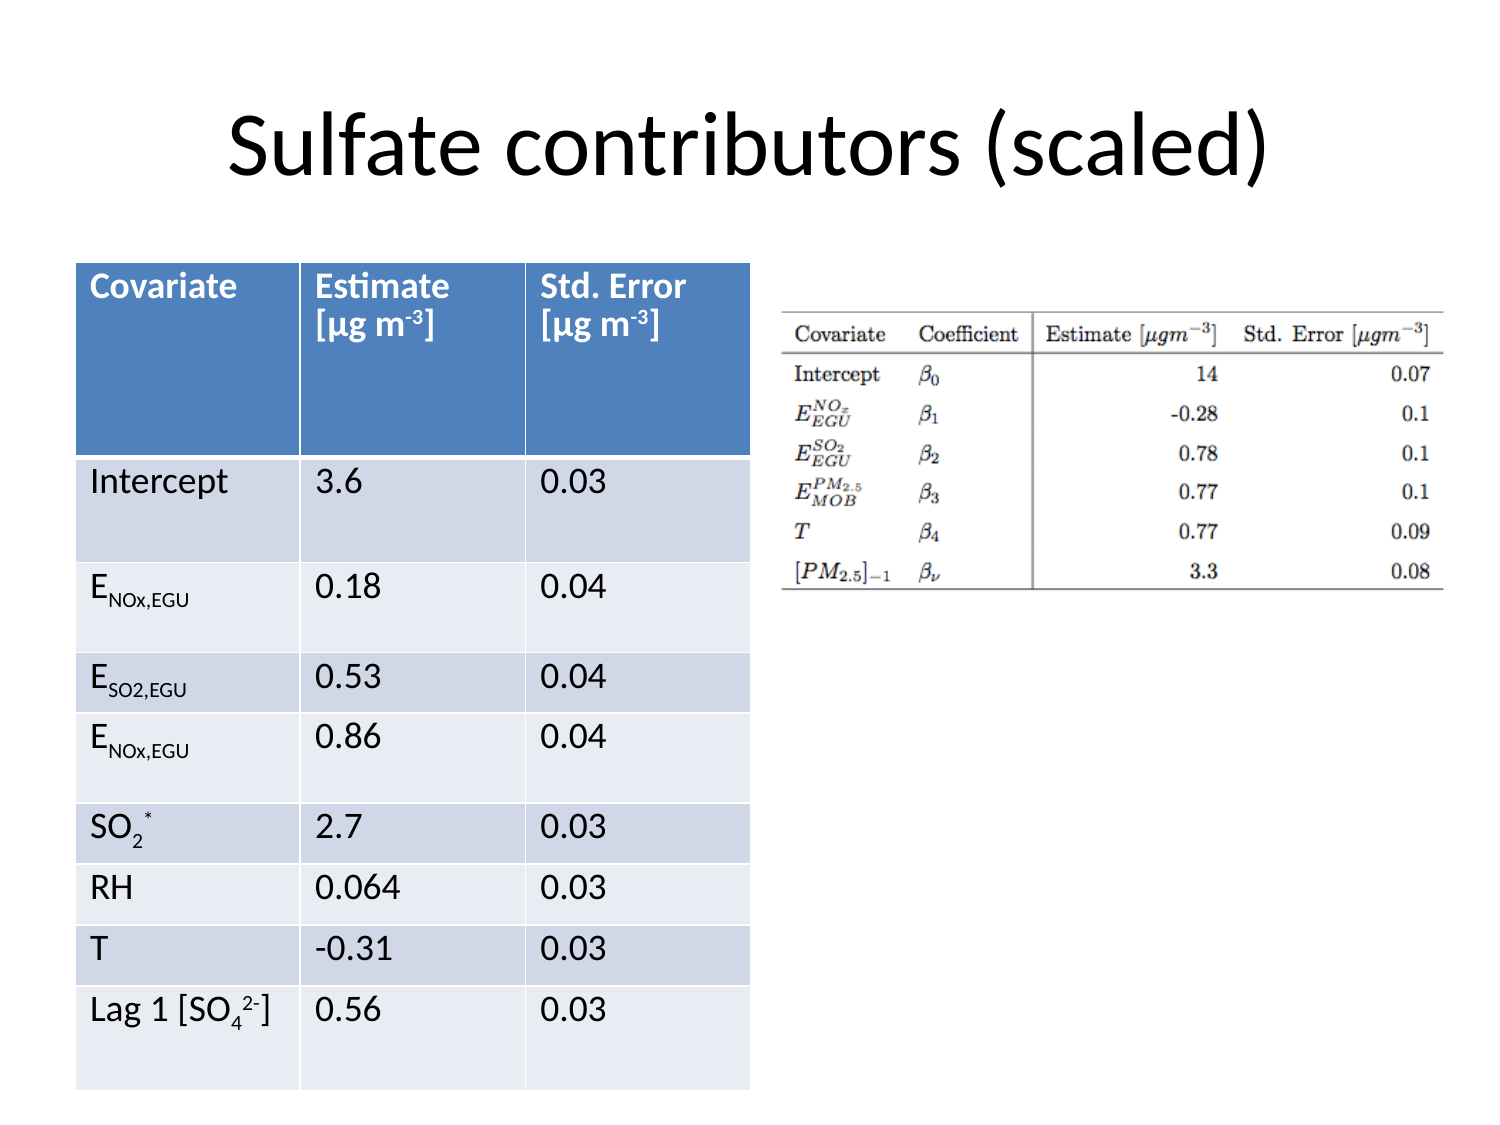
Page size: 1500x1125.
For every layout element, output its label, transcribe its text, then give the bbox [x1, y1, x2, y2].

table_cell ENOx,EGU [76, 563, 299, 652]
table_header Covariate [76, 263, 299, 455]
table_cell 0.03 [526, 865, 750, 924]
table_cell 3.6 [301, 460, 525, 562]
table_cell 0.04 [526, 563, 750, 652]
table_cell 0.86 [301, 714, 525, 802]
table_cell 0.53 [301, 653, 525, 712]
table_header Std. Error [µg m-3] [526, 263, 750, 455]
table_header Estimate [µg m-3] [301, 263, 525, 455]
table_cell Intercept [76, 460, 299, 562]
table_cell ENOx,EGU [76, 714, 299, 802]
table_cell 0.03 [526, 987, 750, 1090]
table_cell T [76, 926, 299, 985]
table_cell 0.03 [526, 460, 745, 562]
table_cell 0.56 [301, 987, 525, 1090]
table_cell SO2* [76, 804, 299, 863]
table_cell Lag 1 [SO42-] [76, 987, 299, 1090]
title Sulfate contributors (scaled) [75, 45, 1425, 233]
table_cell -0.31 [301, 926, 525, 985]
table_cell 0.18 [301, 563, 525, 652]
table_cell 0.03 [526, 926, 750, 985]
table_cell 2.7 [301, 804, 525, 863]
table_cell ESO2,EGU [76, 653, 299, 712]
table_cell 0.064 [301, 865, 525, 924]
table_cell RH [76, 865, 299, 924]
table_cell 0.03 [526, 804, 750, 863]
picture [750, 295, 1479, 608]
table_cell 0.04 [526, 714, 750, 802]
table_cell 0.04 [526, 653, 750, 712]
